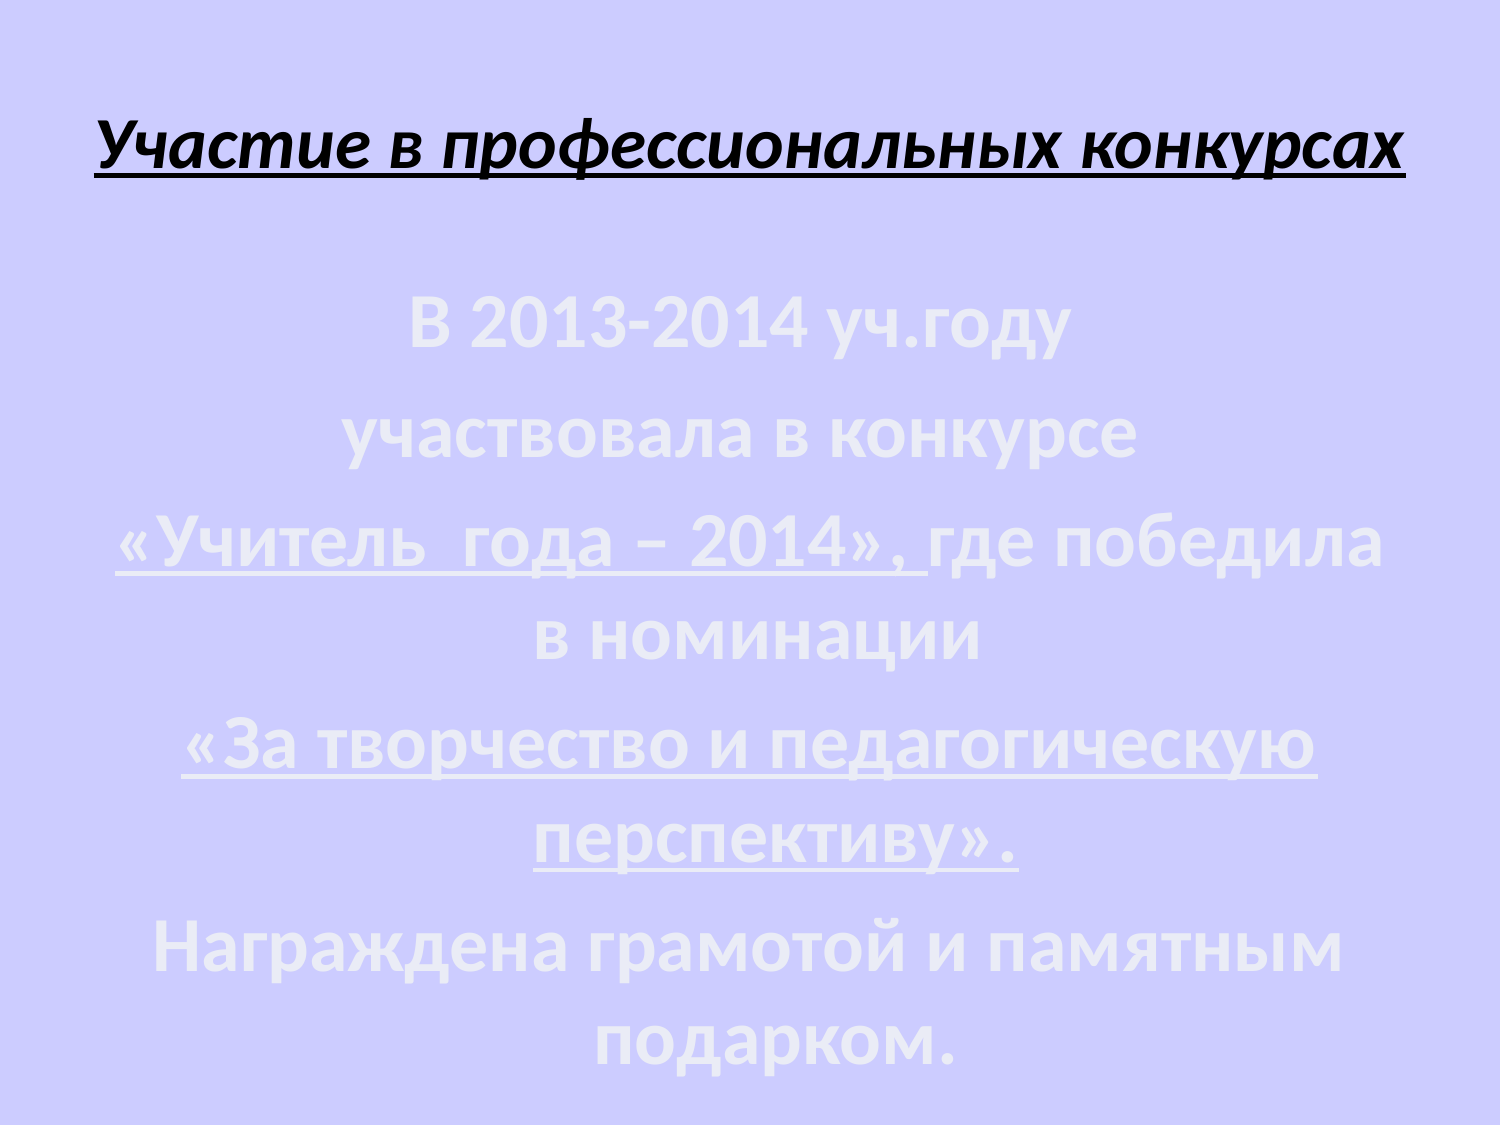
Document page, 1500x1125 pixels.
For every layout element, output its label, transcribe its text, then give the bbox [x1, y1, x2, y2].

title Участие в профессиональных конкурсах [75, 45, 1425, 233]
list В 2013-2014 уч.году участвовала в конкурсе «Учитель года – 2014», где победила в номинации «За творчество и педагогическую перспективу». Награждена грамотой и памятным подарком. [75, 262, 1425, 1090]
